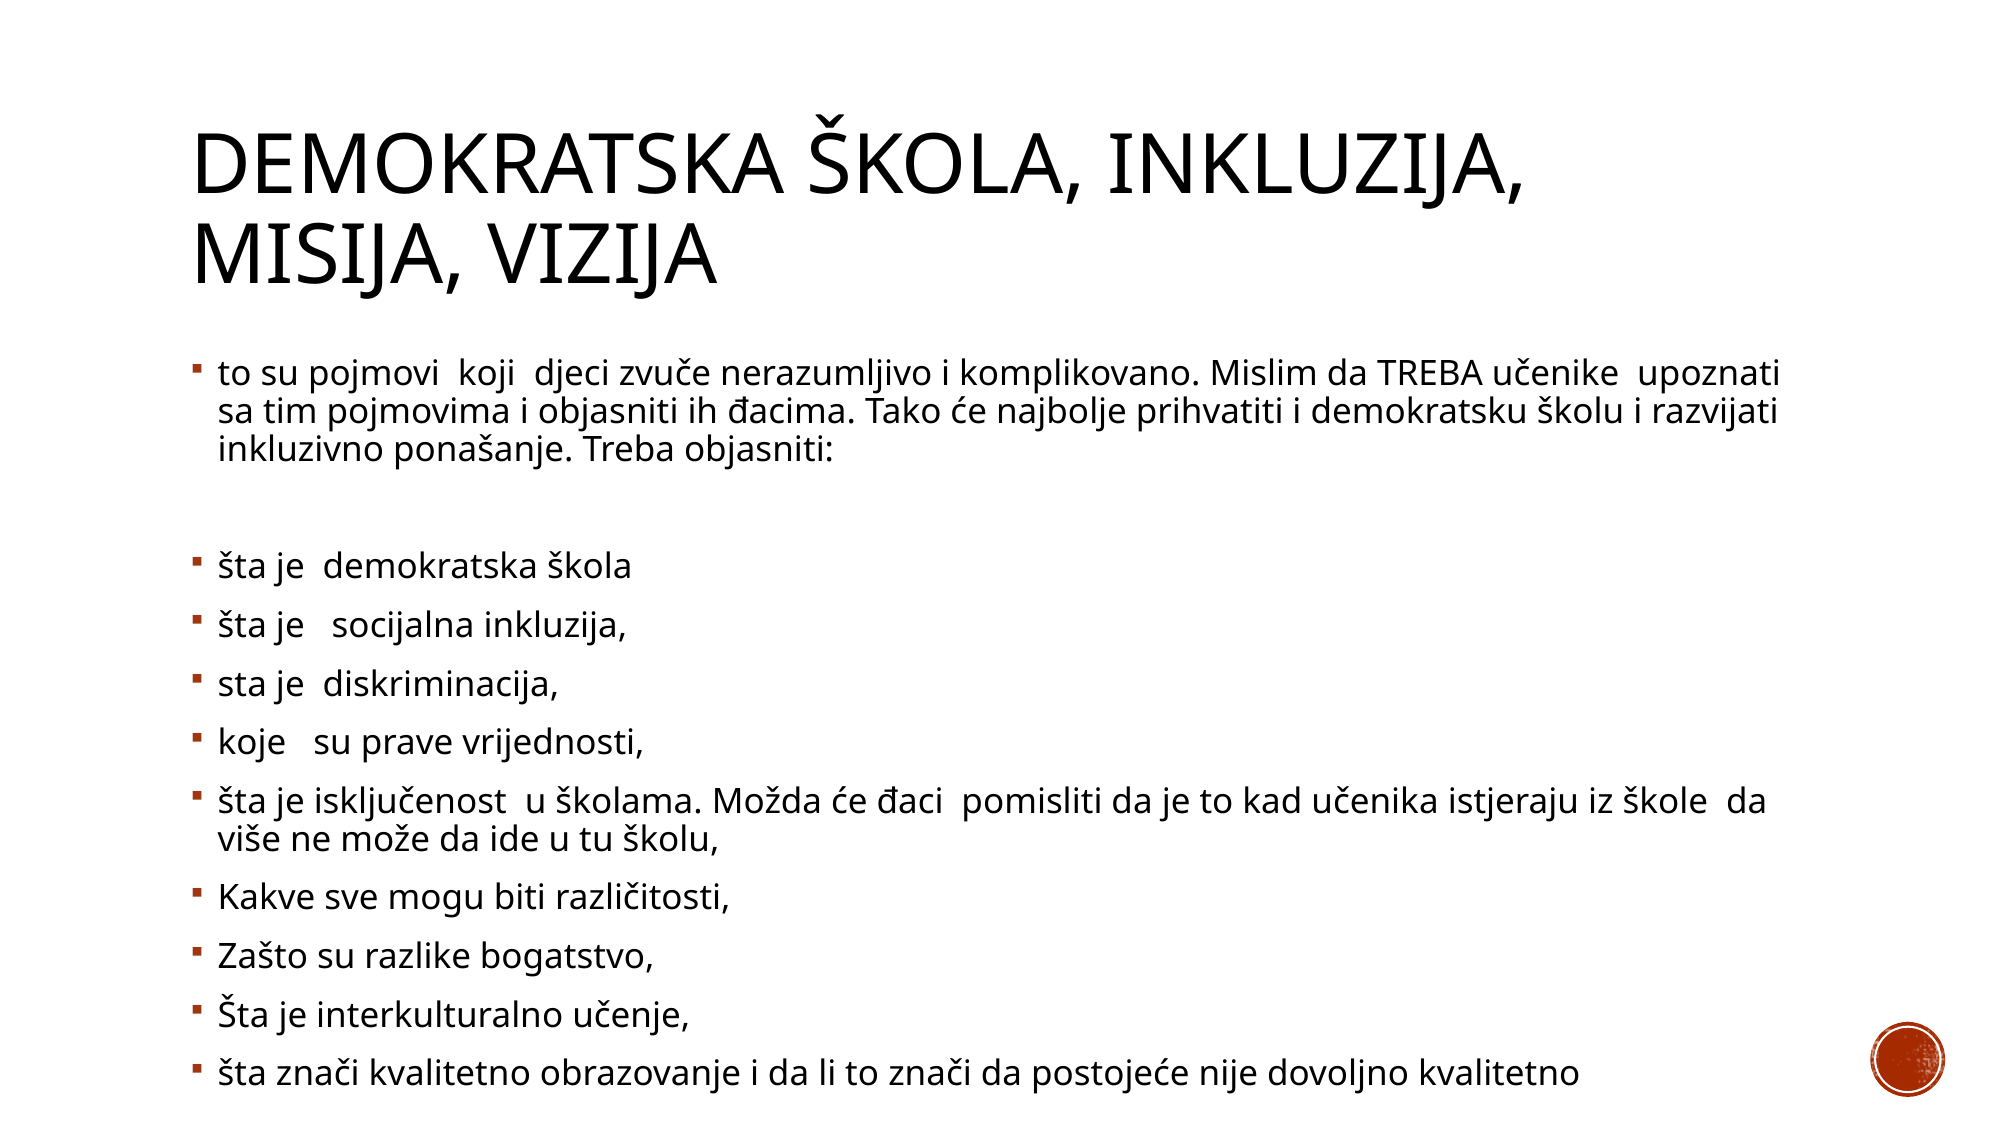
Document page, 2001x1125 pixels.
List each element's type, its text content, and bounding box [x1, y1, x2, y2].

title DEMOKRATSKA ŠKOLA, INKLUZIJA, MISIJA, VIZIJA [175, 79, 1826, 344]
list to su pojmovi koji djeci zvuče nerazumljivo i komplikovano. Mislim da TREBA učenike upoznati sa tim pojmovima i objasniti ih đacima. Tako će najbolje prihvatiti i demokratsku školu i razvijati inkluzivno ponašanje. Treba objasniti: šta je demokratska škola šta je socijalna inkluzija, sta je diskriminacija, koje su prave vrijednosti, šta je isključenost u školama. Možda će đaci pomisliti da je to kad učenika istjeraju iz škole da više ne može da ide u tu školu, Kakve sve mogu biti različitosti, Zašto su razlike bogatstvo, Šta je interkulturalno učenje, šta znači kvalitetno obrazovanje i da li to znači da postojeće nije dovoljno kvalitetno [175, 348, 1826, 1110]
